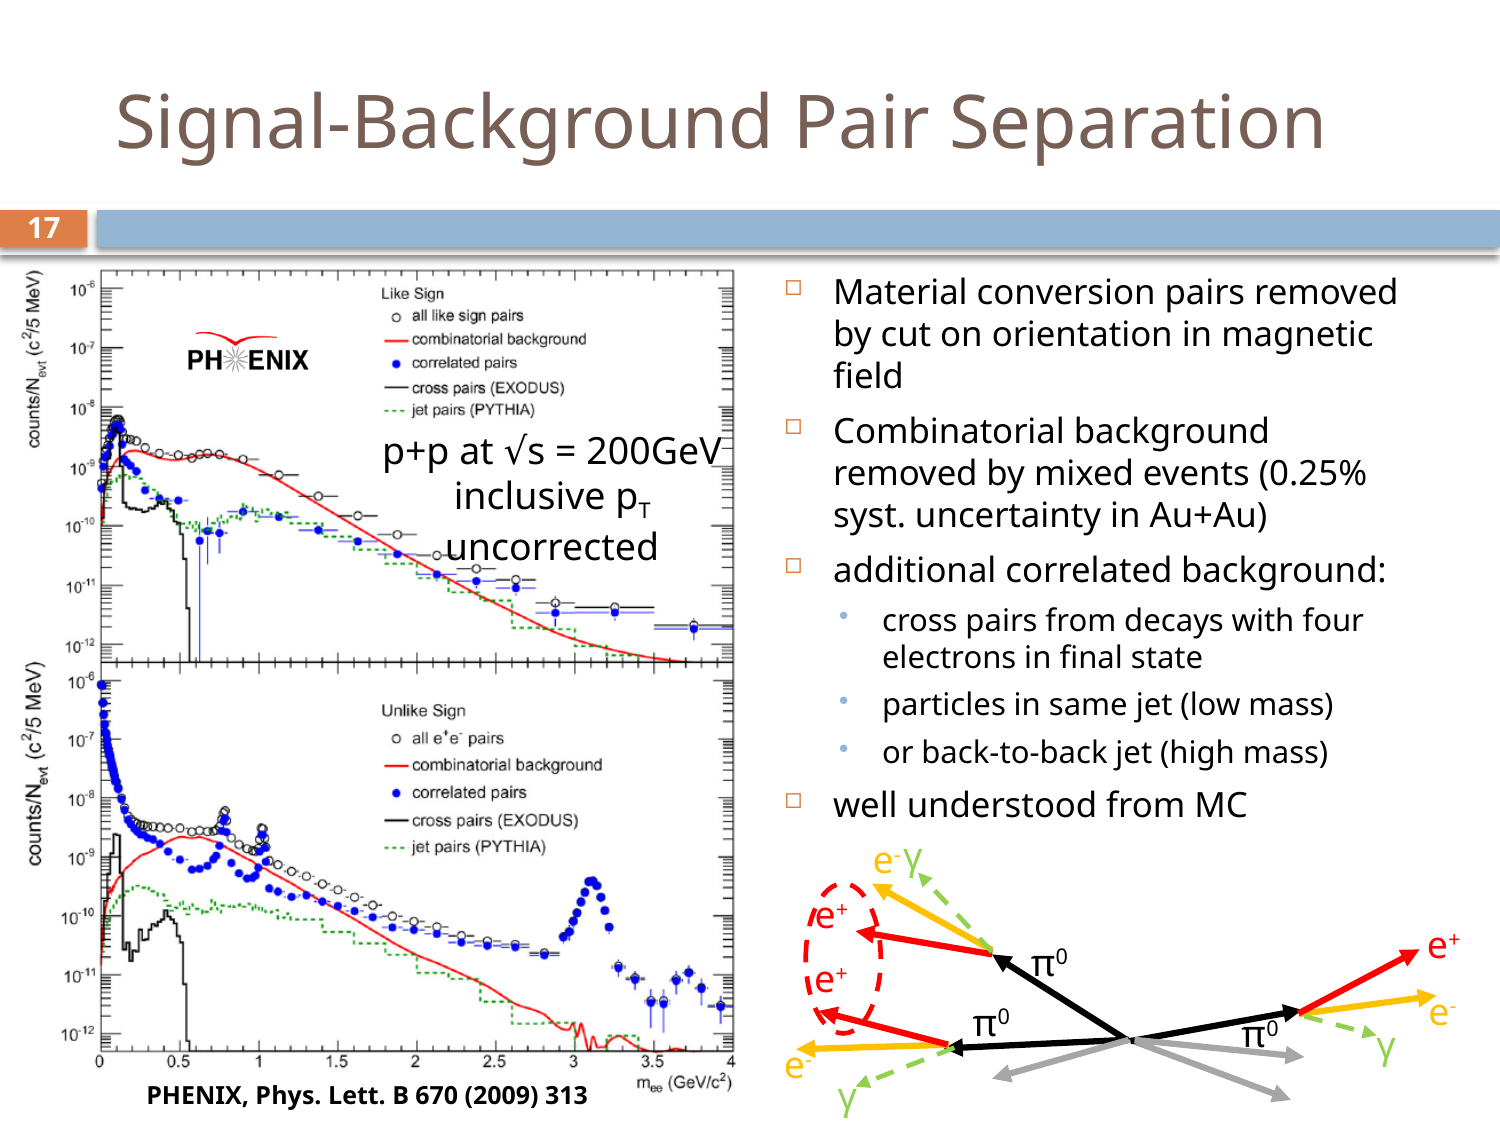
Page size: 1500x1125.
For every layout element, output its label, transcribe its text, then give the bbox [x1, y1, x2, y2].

list Material conversion pairs removed by cut on orientation in magnetic field Combinatorial background removed by mixed events (0.25% syst. uncertainty in Au+Au) additional correlated background: cross pairs from decays with four electrons in final state particles in same jet (low mass) or back-to-back jet (high mass) well understood from MC [769, 262, 1438, 824]
slide_number 17 [0, 208, 88, 249]
picture [15, 267, 738, 1097]
text_box PHENIX, Phys. Lett. B 670 (2009) 313 [131, 1107, 604, 1117]
title Signal-Background Pair Separation [100, 37, 1438, 200]
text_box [768, 824, 1478, 1125]
